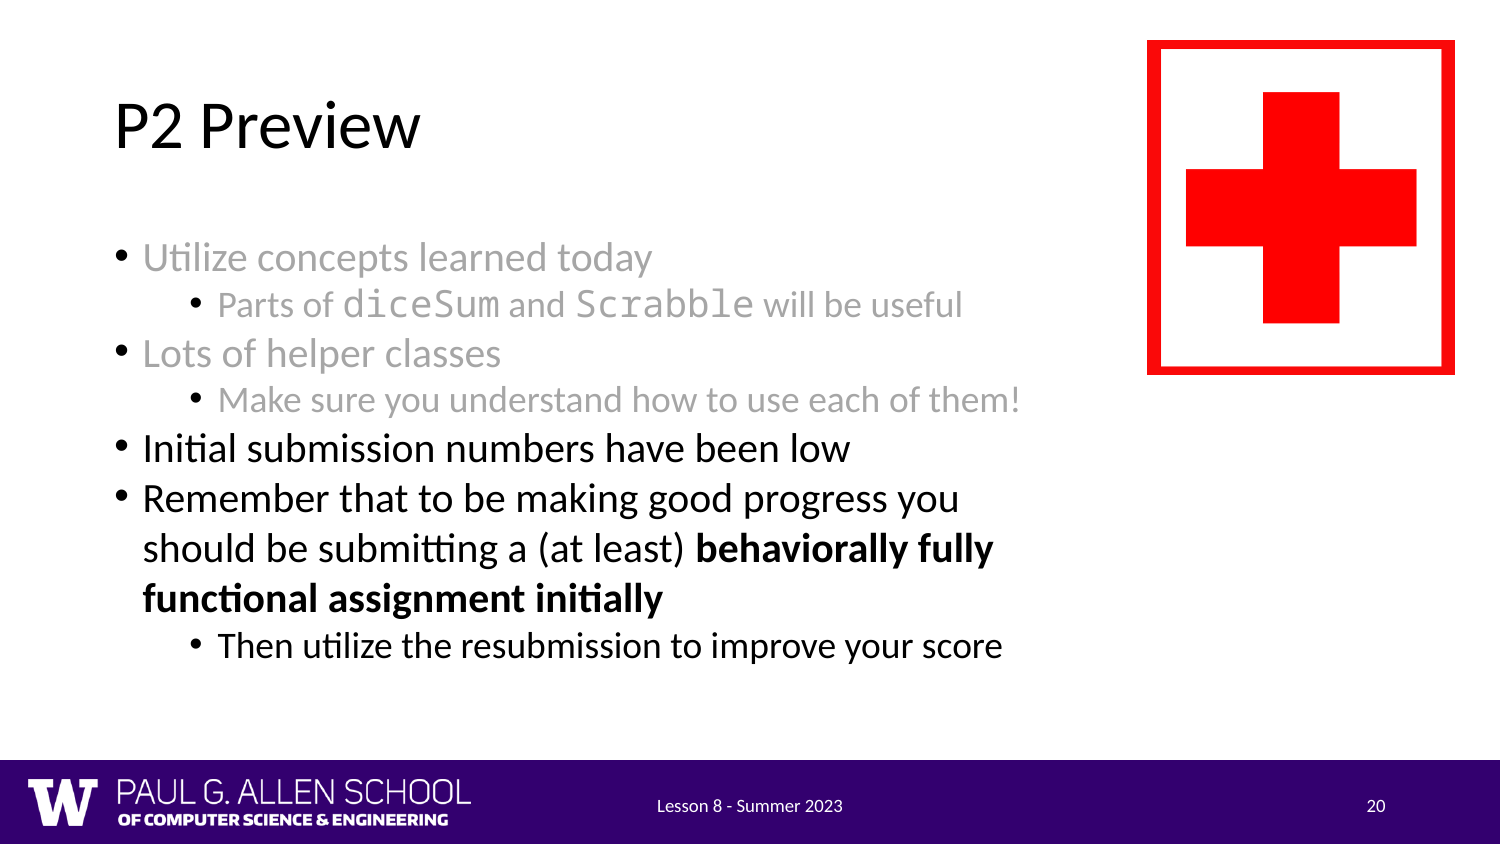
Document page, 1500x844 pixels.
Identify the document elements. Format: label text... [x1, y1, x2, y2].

slide_number 20 [1059, 782, 1397, 827]
footer Lesson 8 - Summer 2023 [496, 782, 1004, 827]
list Utilize concepts learned today Parts of diceSum and Scrabble will be useful Lots of helper classes Make sure you understand how to use each of them! Initial submission numbers have been low Remember that to be making good progress you should be submitting a (at least) behaviorally fully functional assignment initially Then utilize the resubmission to improve your score [103, 224, 1080, 752]
picture [1146, 40, 1455, 376]
title P2 Preview [103, 44, 1142, 208]
picture [0, 760, 1500, 844]
